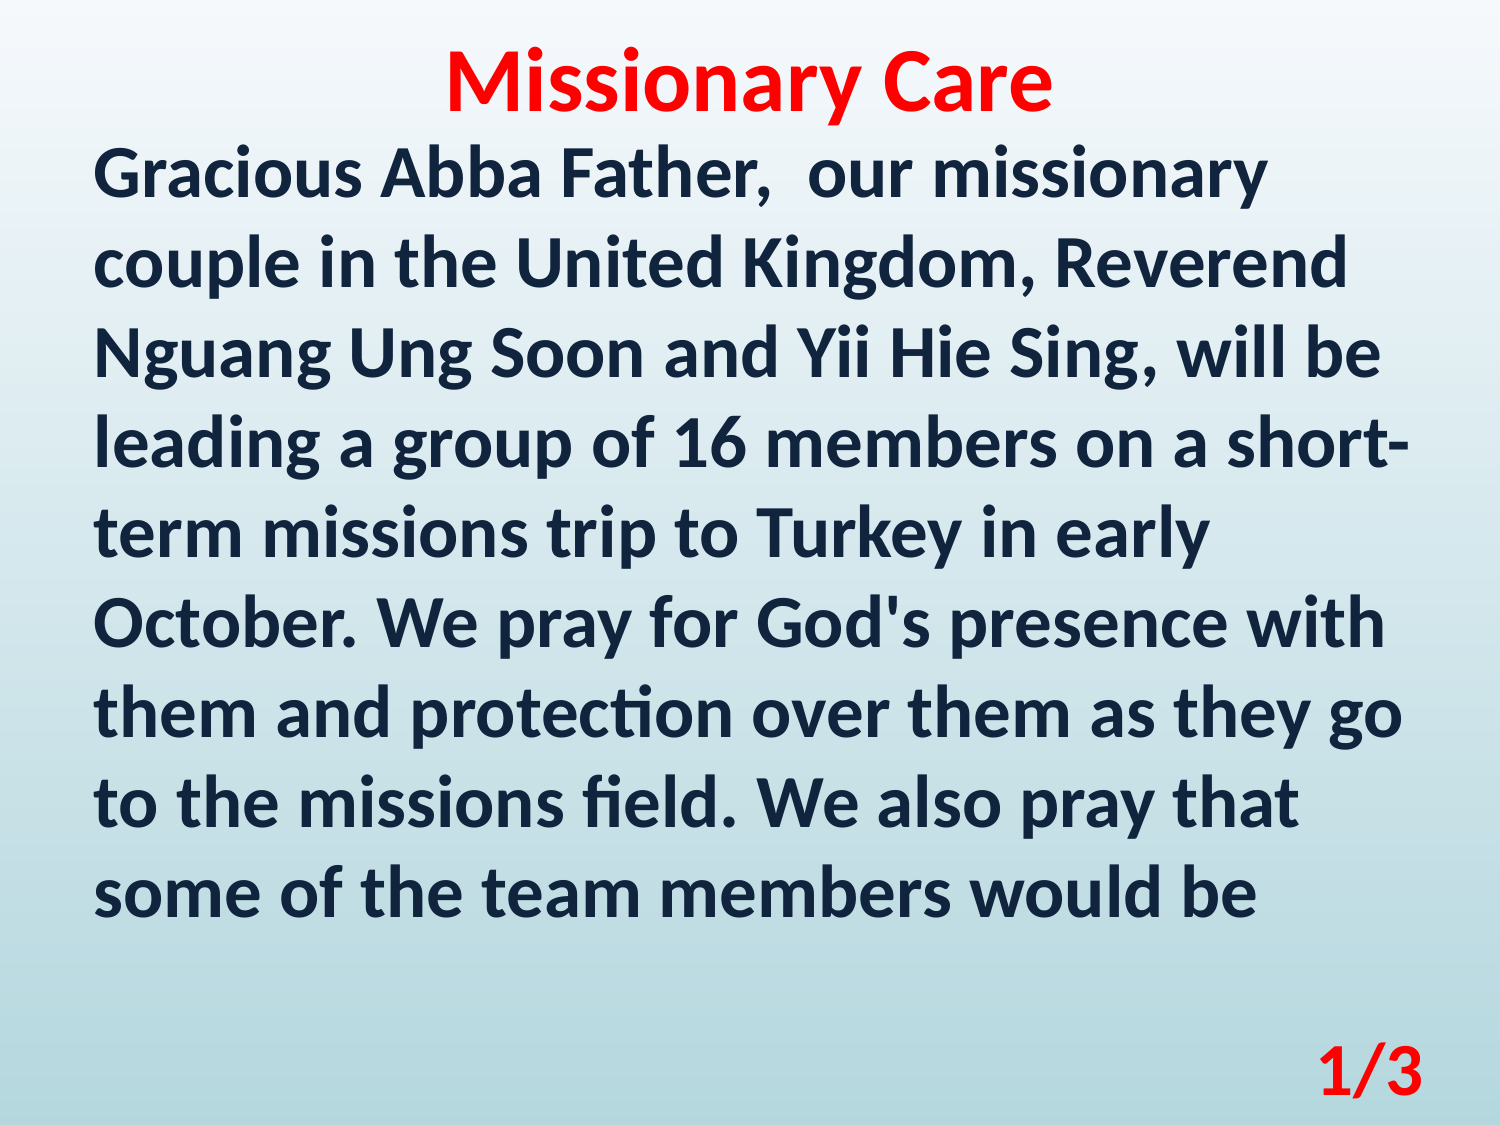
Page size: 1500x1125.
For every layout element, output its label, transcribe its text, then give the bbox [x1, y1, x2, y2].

text_box Missionary Care [0, 34, 1500, 116]
text_box 1/3 [1300, 1012, 1474, 1118]
list Gracious Abba Father, our missionary couple in the United Kingdom, Reverend Nguang Ung Soon and Yii Hie Sing, will be leading a group of 16 members on a short-term missions trip to Turkey in early October. We pray for God's presence with them and protection over them as they go to the missions field. We also pray that some of the team members would be [78, 116, 1436, 1042]
